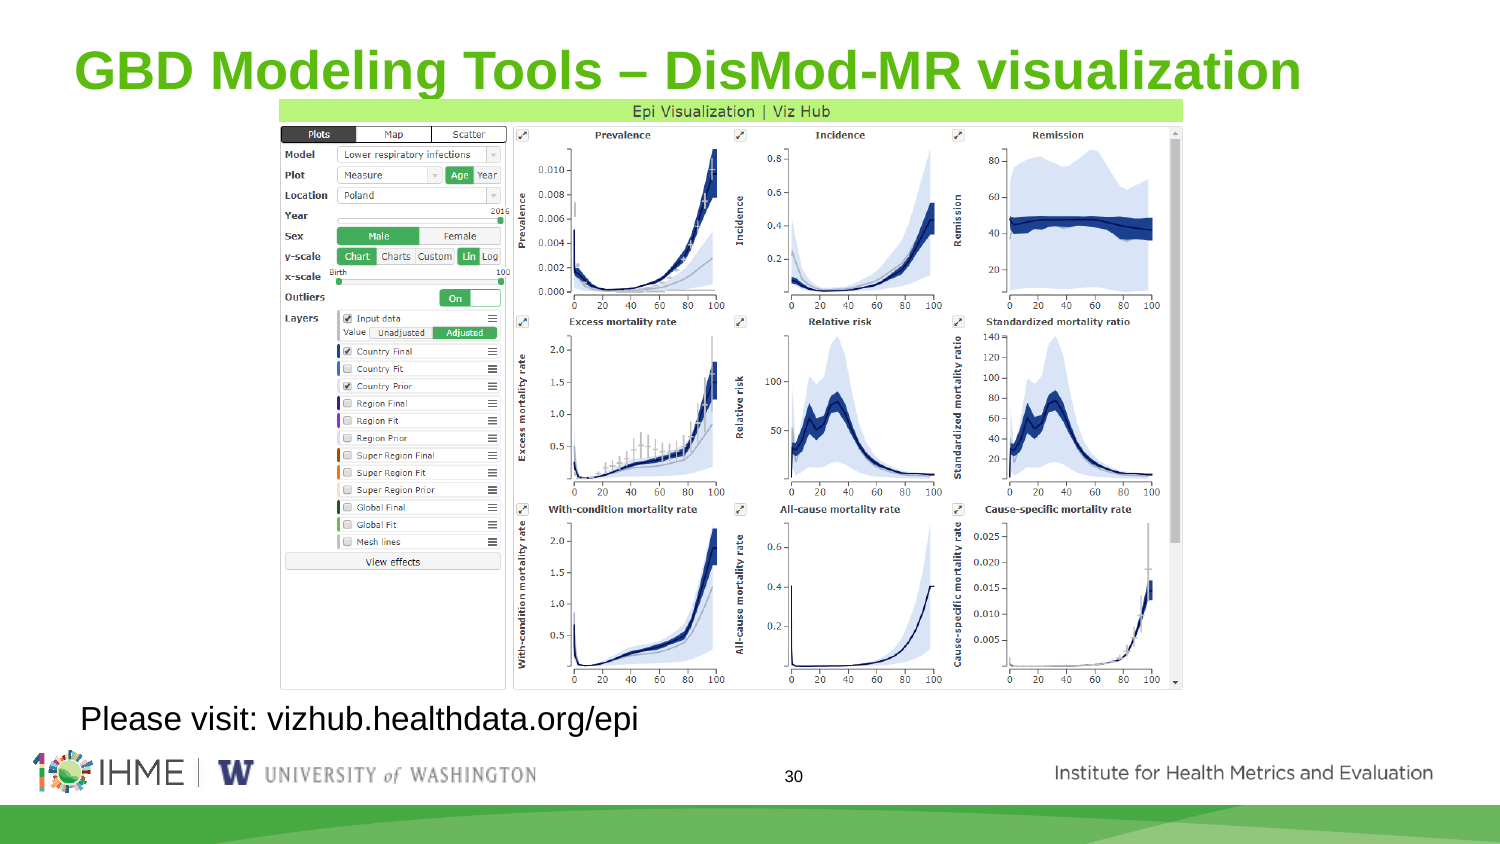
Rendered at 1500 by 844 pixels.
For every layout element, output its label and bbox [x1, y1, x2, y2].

title [59, 27, 1404, 109]
picture [31, 748, 184, 794]
picture [1049, 759, 1437, 784]
picture [279, 99, 1183, 690]
text_box [65, 689, 861, 745]
picture [0, 805, 1500, 844]
slide_number [768, 758, 820, 794]
